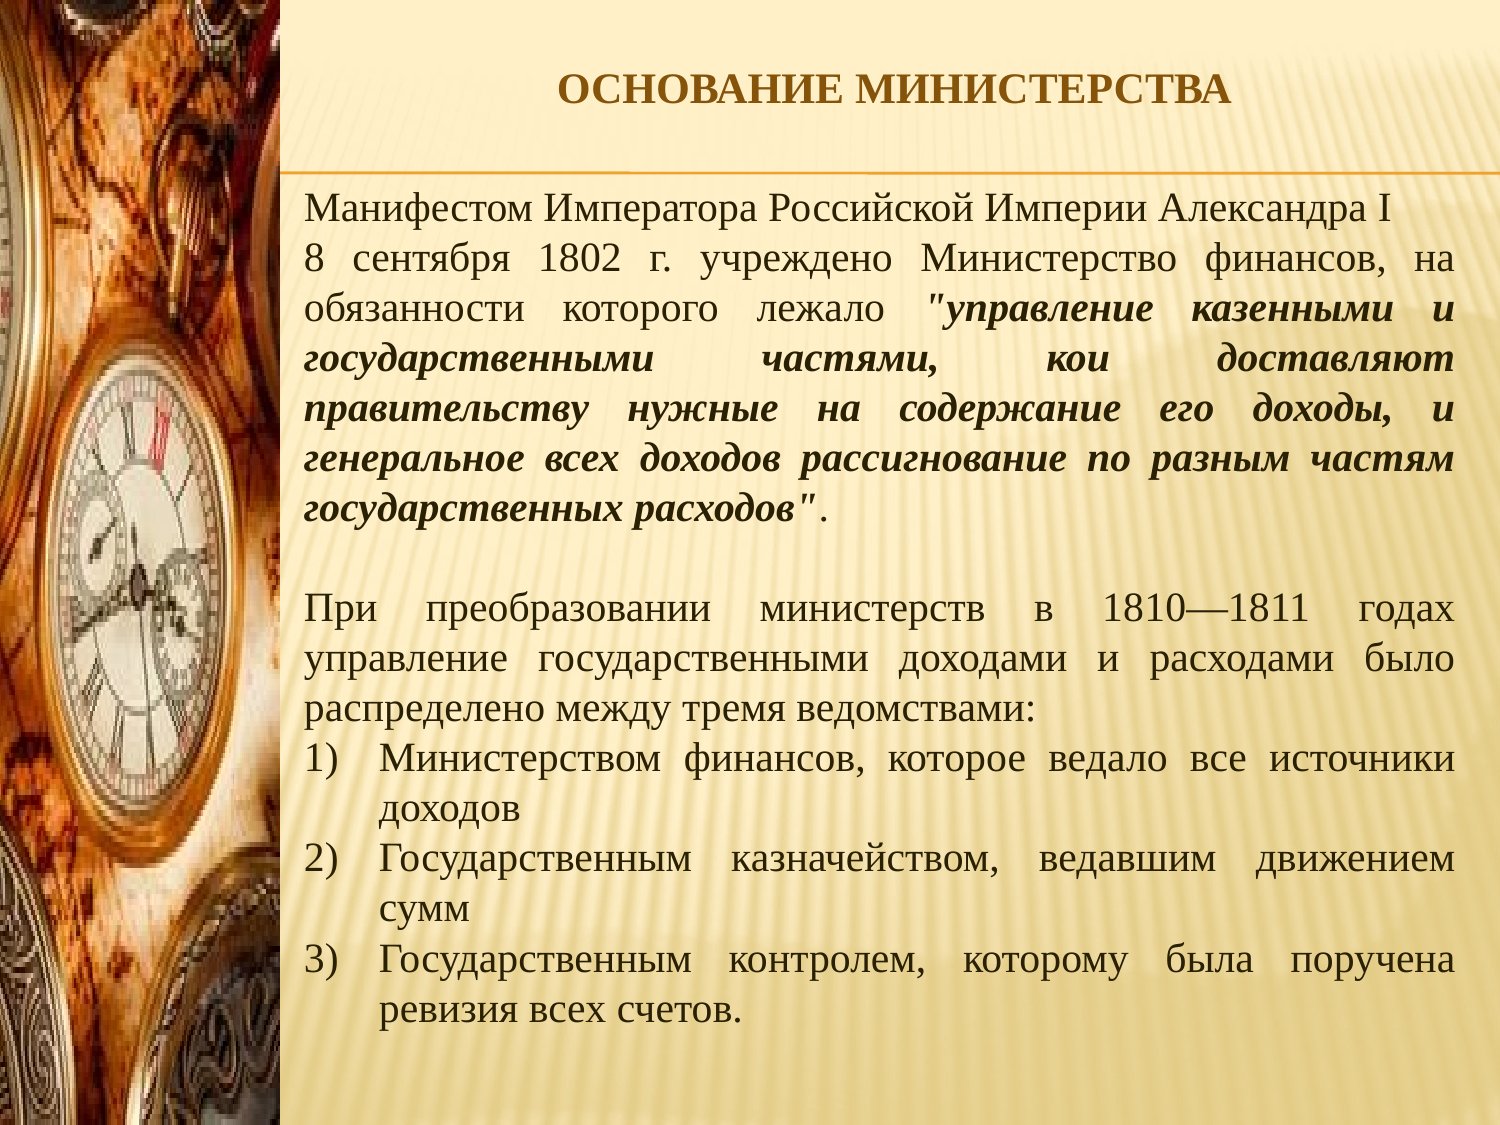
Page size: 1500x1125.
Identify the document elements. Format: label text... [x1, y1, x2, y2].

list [0, 0, 281, 1125]
title Основание министерства [289, 0, 1500, 173]
text_box Манифестом Императора Российской Империи Александра I 8 сентября 1802 г. учреждено Министерство финансов, на обязанности которого лежало "управление казенными и государственными частями, кои доставляют правительству нужные на содержание его доходы, и генеральное всех доходов рассигнование по разным частям государственных расходов". При преобразовании министерств в 1810—1811 годах управление государственными доходами и расходами было распределено между тремя ведомствами: Министерством финансов, которое ведало все источники доходов Государственным казначейством, ведавшим движением сумм Государственным контролем, которому была поручена ревизия всех счетов. [289, 172, 1471, 1088]
